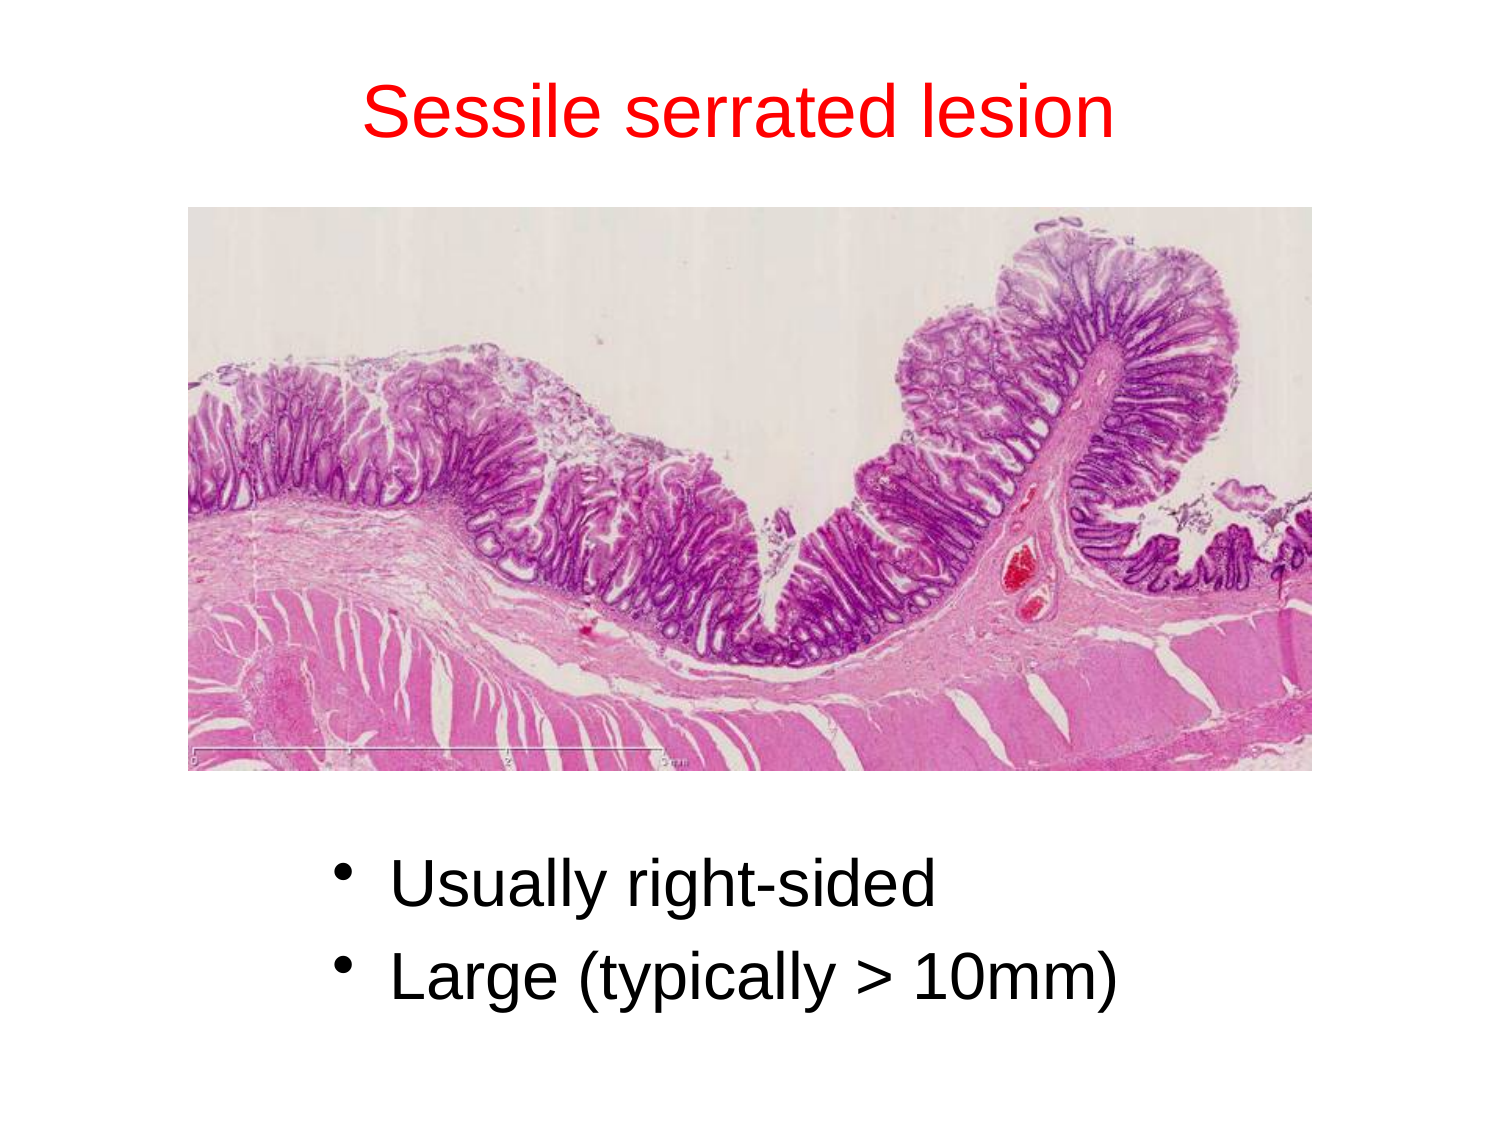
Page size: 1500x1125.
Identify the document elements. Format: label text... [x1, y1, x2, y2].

text_box Sessile serrated lesion [346, 54, 1154, 160]
list Usually right-sided Large (typically > 10mm) [317, 798, 1182, 1076]
picture [188, 207, 1312, 771]
